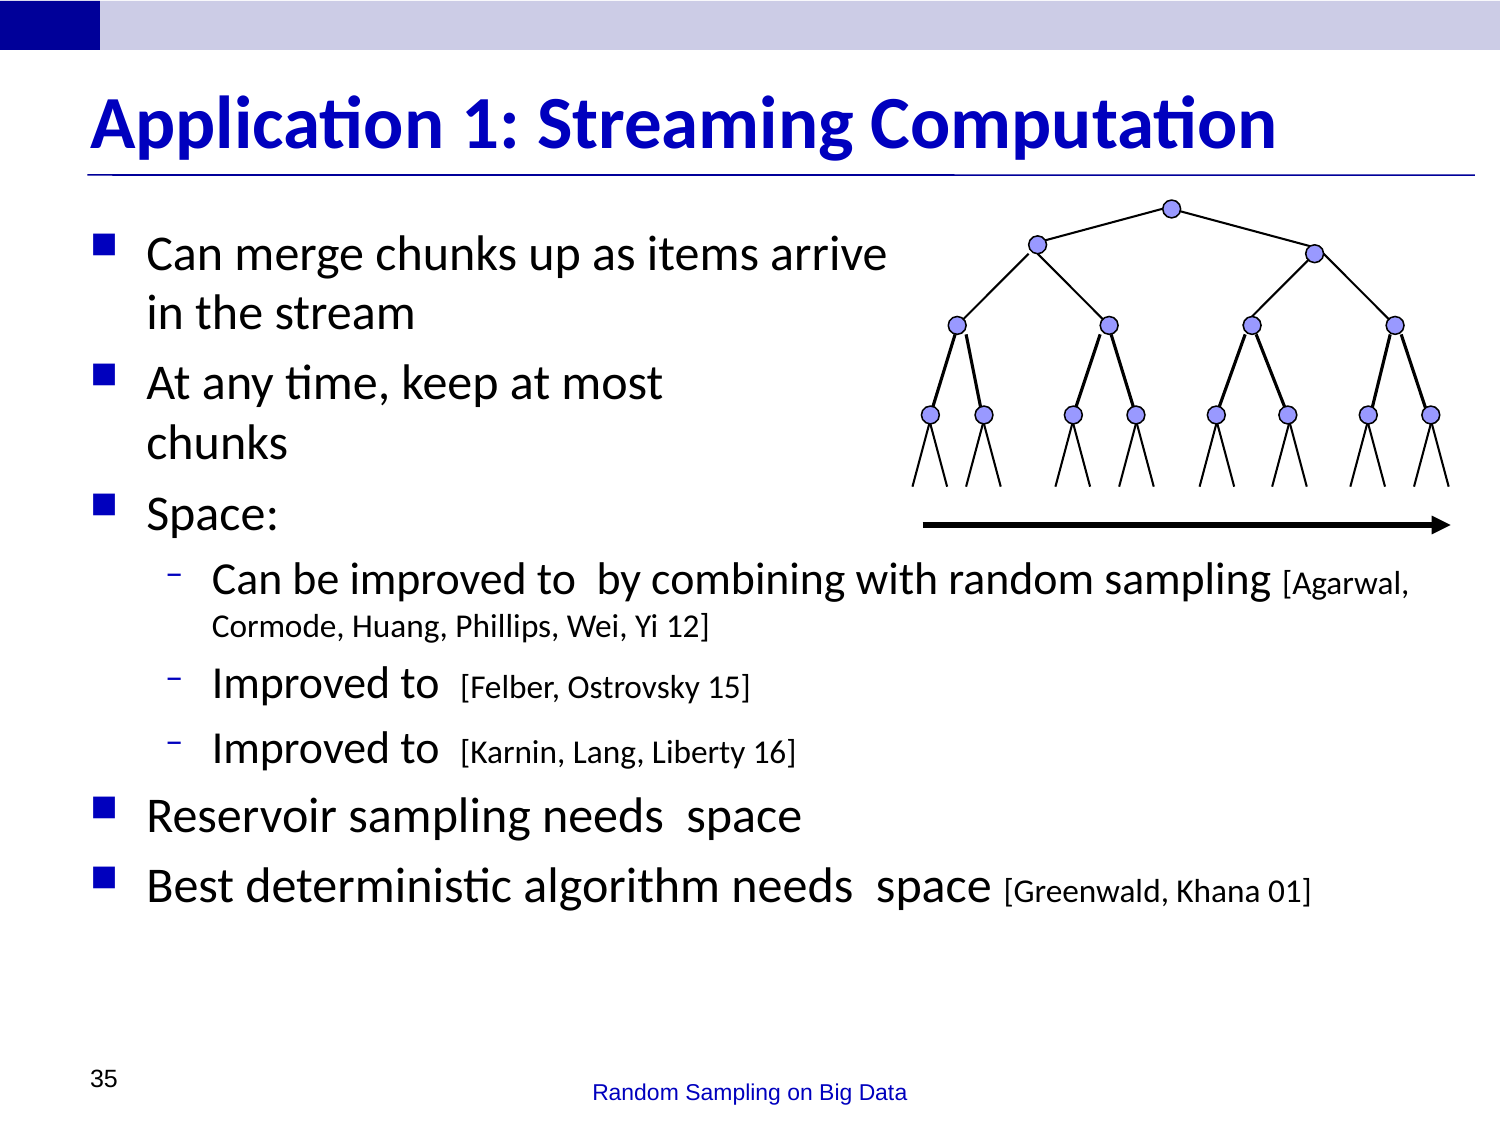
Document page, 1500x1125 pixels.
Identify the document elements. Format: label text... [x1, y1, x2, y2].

slide_number 35 [74, 1024, 426, 1101]
footer Random Sampling on Big Data [387, 1037, 1113, 1113]
title Application 1: Streaming Computation [74, 49, 1500, 188]
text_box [912, 199, 1449, 487]
